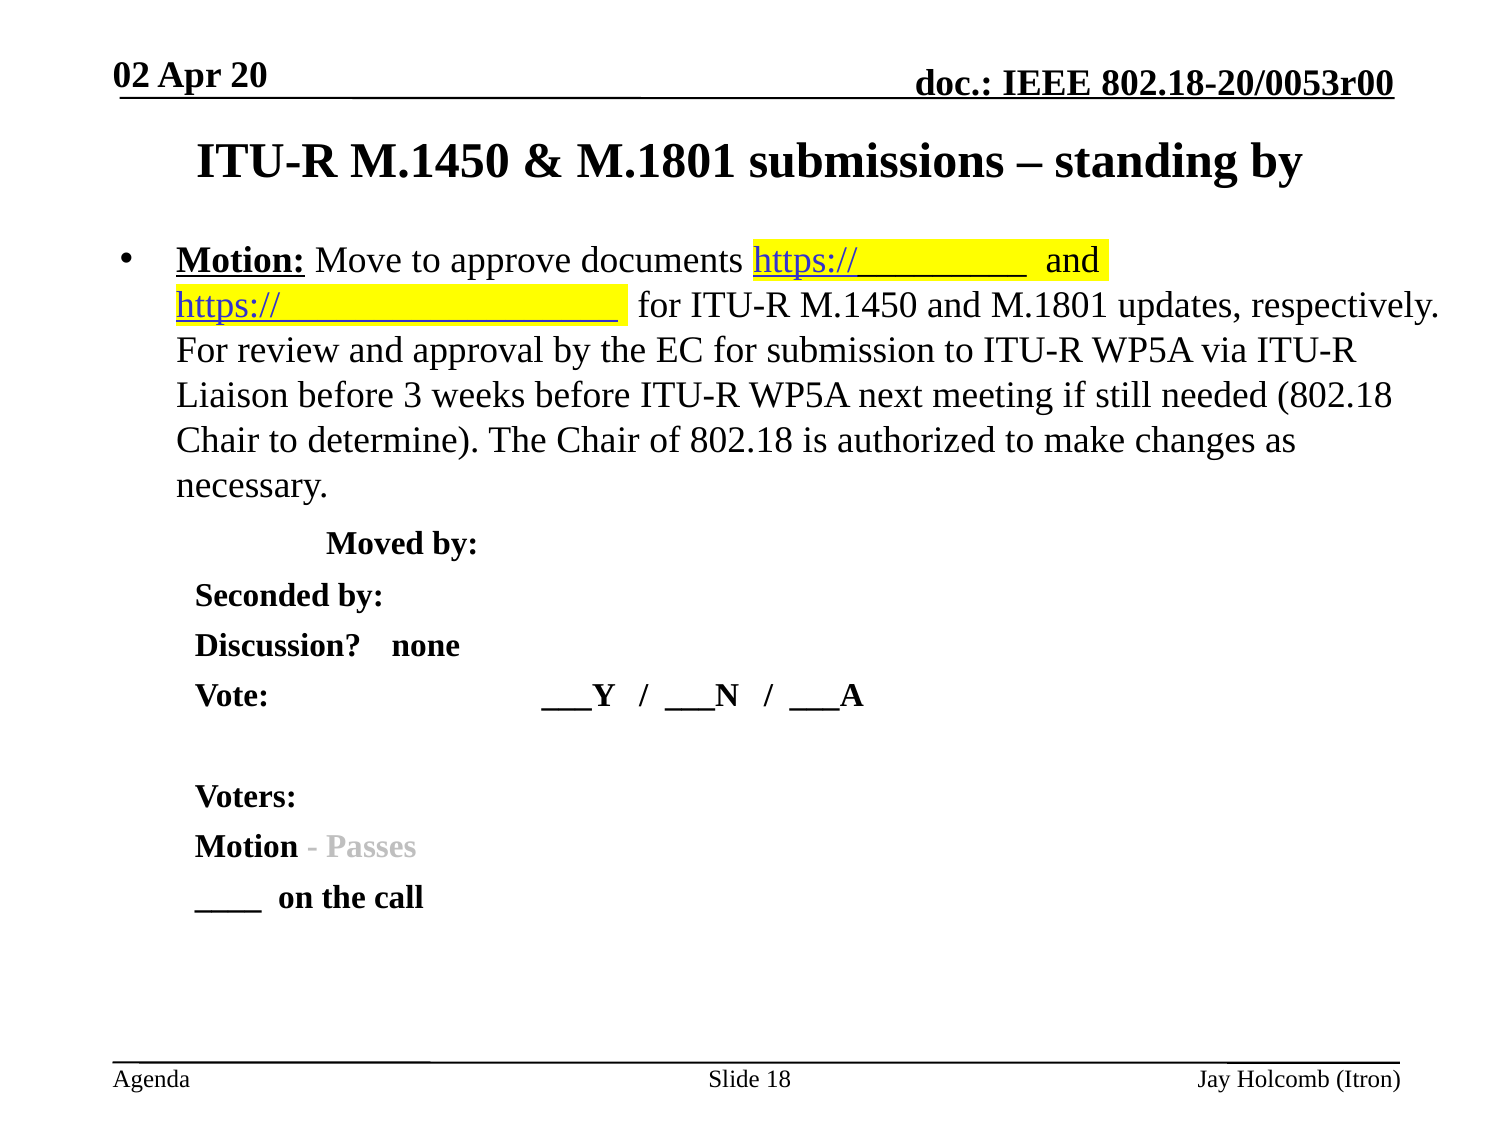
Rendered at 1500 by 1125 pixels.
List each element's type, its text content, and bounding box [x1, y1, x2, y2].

list Motion: Move to approve documents https://_________ and https://__________________ for ITU-R M.1450 and M.1801 updates, respectively. For review and approval by the EC for submission to ITU-R WP5A via ITU-R Liaison before 3 weeks before ITU-R WP5A next meeting if still needed (802.18 Chair to determine). The Chair of 802.18 is authorized to make changes as necessary. Moved by: Seconded by: Discussion? none Vote: ___Y / ___N / ___A Voters: Motion - Passes ____ on the call [104, 174, 1476, 1063]
slide_number Slide 18 [699, 1061, 800, 1123]
title ITU-R M.1450 & M.1801 submissions – standing by [112, 100, 1388, 174]
footer Jay Holcomb (Itron) [878, 1061, 1402, 1093]
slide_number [112, 49, 488, 95]
